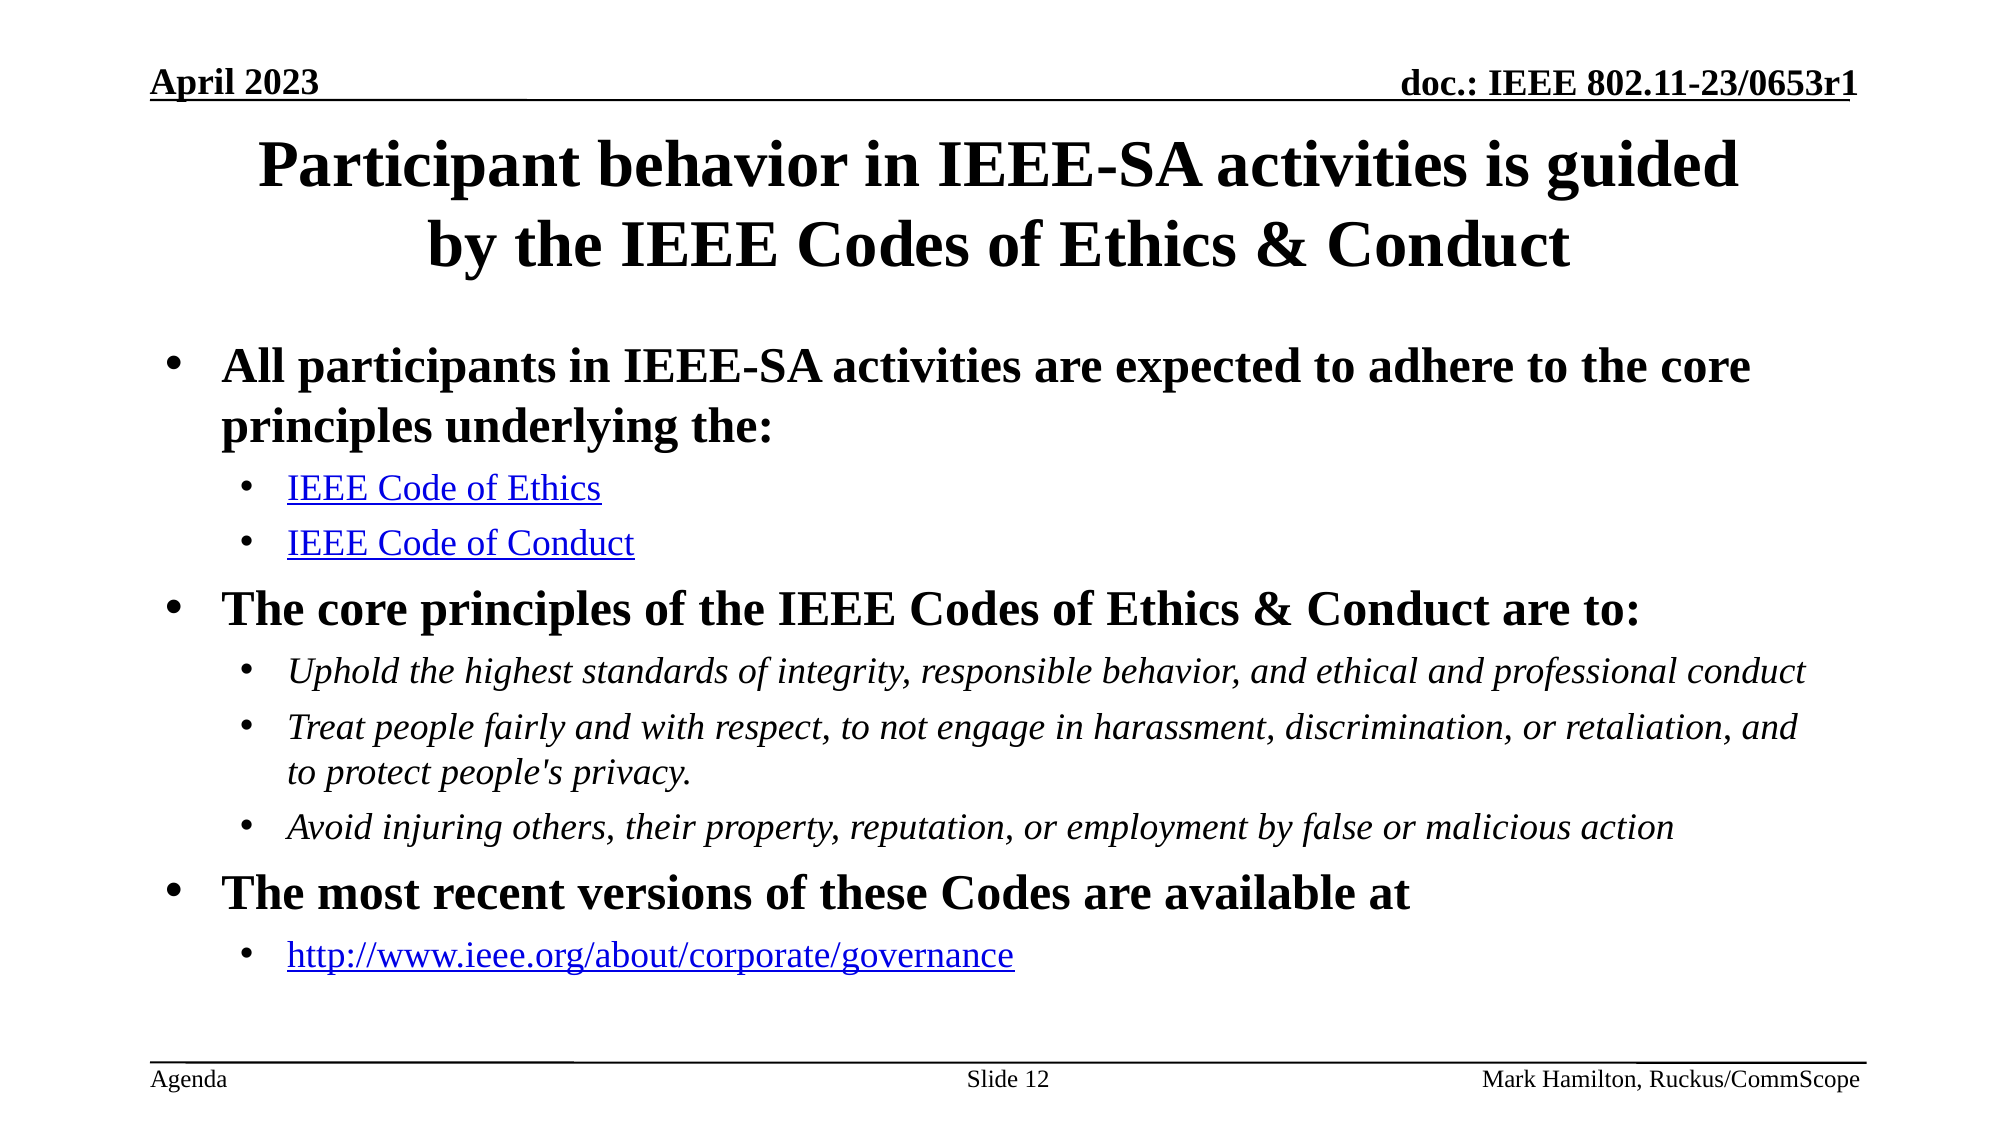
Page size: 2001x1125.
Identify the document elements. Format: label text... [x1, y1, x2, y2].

title Participant behavior in IEEE-SA activities is guided by the IEEE Codes of Ethics & Conduct [149, 112, 1850, 288]
slide_number Slide 12 [950, 1061, 1067, 1123]
list All participants in IEEE-SA activities are expected to adhere to the core principles underlying the: IEEE Code of Ethics IEEE Code of Conduct The core principles of the IEEE Codes of Ethics & Conduct are to: Uphold the highest standards of integrity, responsible behavior, and ethical and professional conduct Treat people fairly and with respect, to not engage in harassment, discrimination, or retaliation, and to protect people's privacy. Avoid injuring others, their property, reputation, or employment by false or malicious action The most recent versions of these Codes are available at http://www.ieee.org/about/corporate/governance [149, 324, 1850, 1000]
